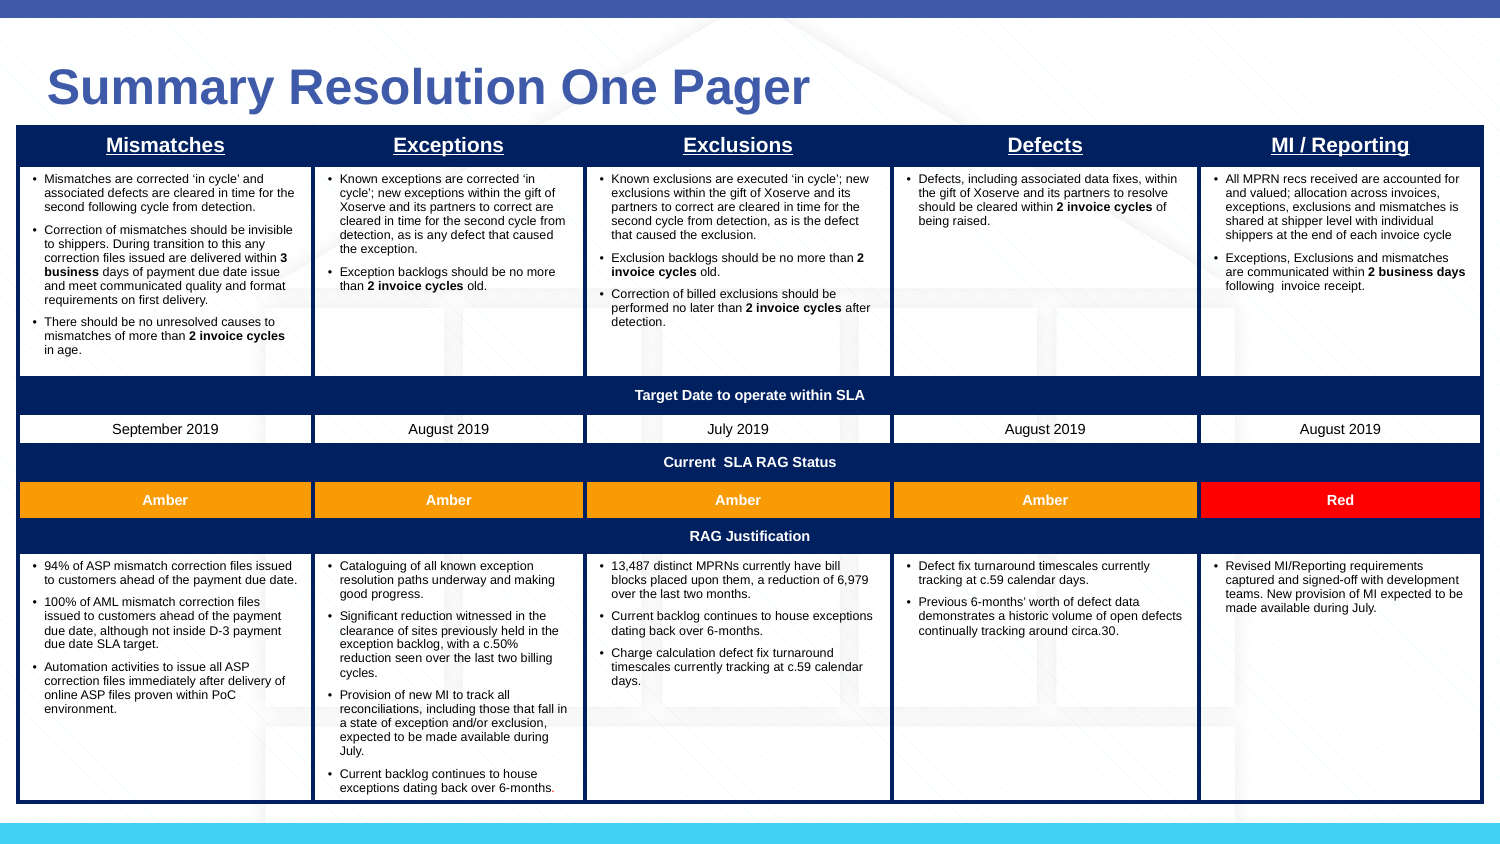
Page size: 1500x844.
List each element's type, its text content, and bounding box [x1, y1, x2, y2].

table_cell August 2019 [1201, 415, 1480, 443]
table_cell 94% of ASP mismatch correction files issued to customers ahead of the payment due date. 100% of AML mismatch correction files issued to customers ahead of the payment due date, although not inside D-3 payment due date SLA target. Automation activities to issue all ASP correction files immediately after delivery of online ASP files proven within PoC environment. [20, 554, 311, 800]
table_cell Known exclusions are executed ‘in cycle’; new exclusions within the gift of Xoserve and its partners to correct are cleared in time for the second cycle from detection, as is the defect that caused the exclusion. Exclusion backlogs should be no more than 2 invoice cycles old. Correction of billed exclusions should be performed no later than 2 invoice cycles after detection. [587, 167, 890, 376]
table_cell Current SLA RAG Status [20, 447, 1480, 478]
table_header Exceptions [315, 129, 583, 163]
table_cell Defect fix turnaround timescales currently tracking at c.59 calendar days. Previous 6-months’ worth of defect data demonstrates a historic volume of open defects continually tracking around circa.30. [894, 554, 1197, 800]
table_cell RAG Justification [20, 522, 1480, 550]
table_cell Revised MI/Reporting requirements captured and signed-off with development teams. New provision of MI expected to be made available during July. [1201, 554, 1480, 800]
table_cell Amber [587, 482, 890, 518]
table_cell Known exceptions are corrected ‘in cycle’; new exceptions within the gift of Xoserve and its partners to correct are cleared in time for the second cycle from detection, as is any defect that caused the exception. Exception backlogs should be no more than 2 invoice cycles old. [315, 167, 583, 376]
table_cell August 2019 [315, 415, 583, 443]
title Summary Resolution One Pager [31, 32, 1428, 125]
table_cell Red [1201, 482, 1480, 518]
table_cell Defects, including associated data fixes, within the gift of Xoserve and its partners to resolve should be cleared within 2 invoice cycles of being raised. [894, 167, 1197, 376]
table_header Mismatches [20, 129, 311, 163]
table_header MI / Reporting [1201, 129, 1480, 163]
picture [0, 0, 1500, 844]
table_cell Amber [894, 482, 1197, 518]
table_cell Amber [20, 482, 311, 518]
table_cell All MPRN recs received are accounted for and valued; allocation across invoices, exceptions, exclusions and mismatches is shared at shipper level with individual shippers at the end of each invoice cycle Exceptions, Exclusions and mismatches are communicated within 2 business days following invoice receipt. [1201, 167, 1480, 376]
table_cell September 2019 [20, 415, 311, 443]
table_cell 13,487 distinct MPRNs currently have bill blocks placed upon them, a reduction of 6,979 over the last two months. Current backlog continues to house exceptions dating back over 6-months. Charge calculation defect fix turnaround timescales currently tracking at c.59 calendar days. [587, 554, 890, 800]
table_cell Cataloguing of all known exception resolution paths underway and making good progress. Significant reduction witnessed in the clearance of sites previously held in the exception backlog, with a c.50% reduction seen over the last two billing cycles. Provision of new MI to track all reconciliations, including those that fall in a state of exception and/or exclusion, expected to be made available during July. Current backlog continues to house exceptions dating back over 6-months. [315, 554, 583, 800]
table_header Exclusions [587, 129, 890, 163]
table_cell Target Date to operate within SLA [20, 380, 1480, 411]
table_cell July 2019 [587, 415, 890, 443]
table_header Defects [894, 129, 1197, 163]
table_cell Amber [315, 482, 583, 518]
table_cell August 2019 [894, 415, 1197, 443]
table_cell Mismatches are corrected ‘in cycle’ and associated defects are cleared in time for the second following cycle from detection. Correction of mismatches should be invisible to shippers. During transition to this any correction files issued are delivered within 3 business days of payment due date issue and meet communicated quality and format requirements on first delivery. There should be no unresolved causes to mismatches of more than 2 invoice cycles in age. [20, 167, 311, 376]
